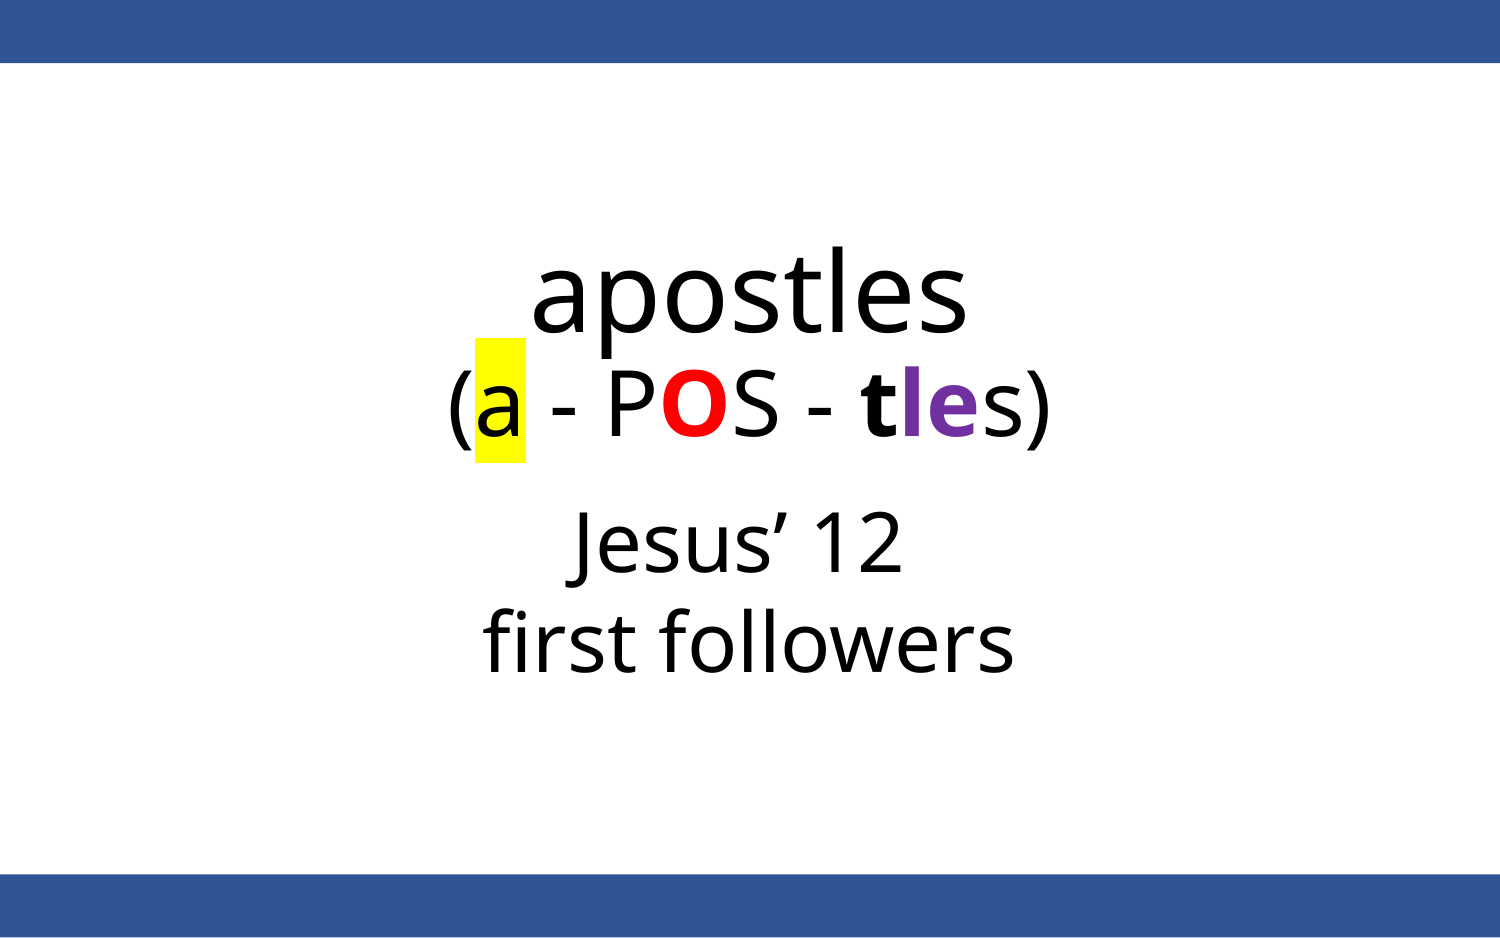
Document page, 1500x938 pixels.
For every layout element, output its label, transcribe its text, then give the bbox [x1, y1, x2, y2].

list apostles [395, 144, 1105, 337]
text_box Jesus’ 12 first followers [227, 482, 1273, 697]
text_box [0, 873, 1500, 938]
text_box [0, 0, 1500, 64]
text_box (a - POS - tles) [0, 337, 1500, 462]
